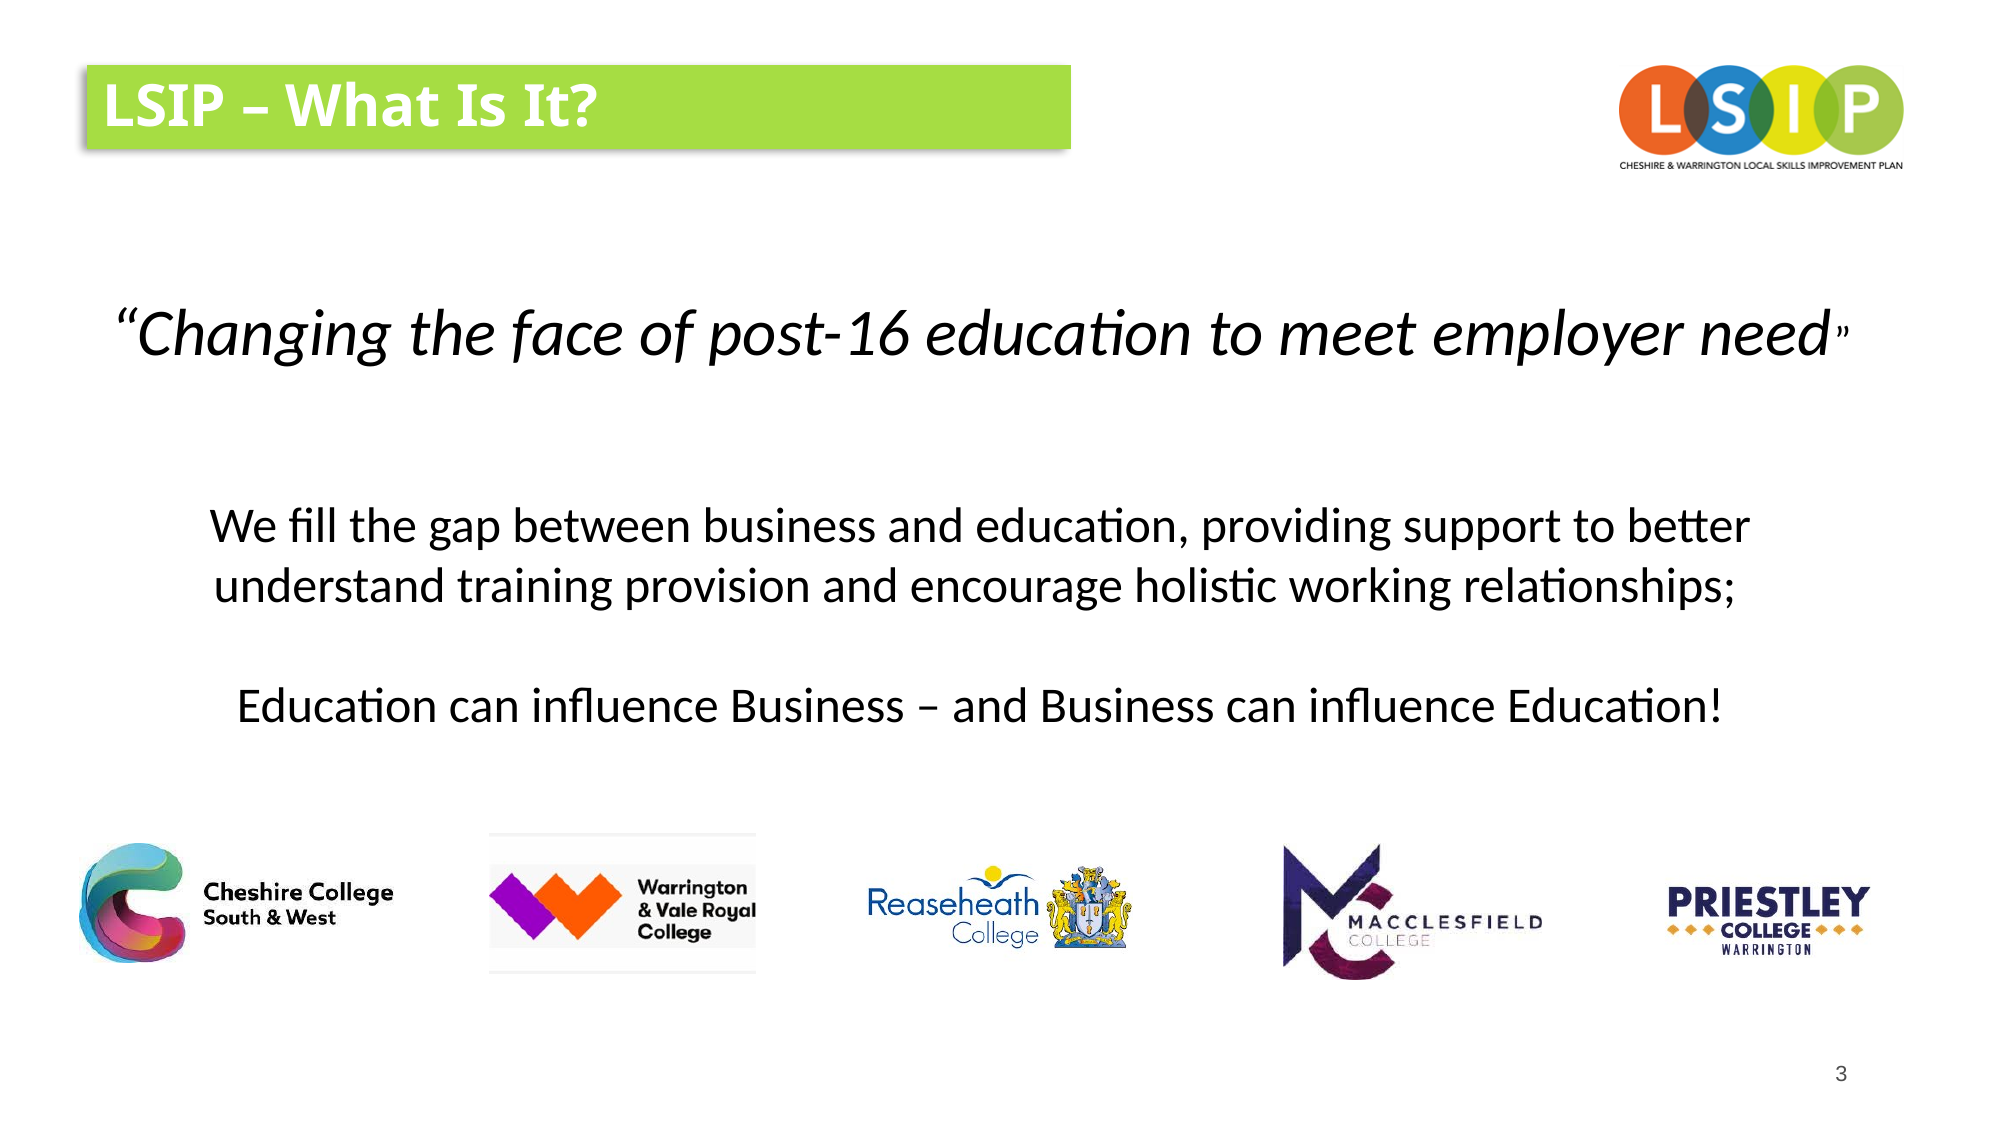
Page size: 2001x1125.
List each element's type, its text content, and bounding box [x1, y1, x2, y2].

picture [866, 836, 1134, 977]
picture [1619, 65, 1904, 169]
picture [1283, 843, 1542, 980]
slide_number 3 [1412, 1042, 1863, 1103]
text_box We fill the gap between business and education, providing support to better understand training provision and encourage holistic working relationships; Education can influence Business – and Business can influence Education! [87, 484, 1875, 740]
picture [1637, 861, 1895, 977]
title LSIP – What Is It? [87, 65, 1071, 150]
picture [489, 833, 756, 974]
text_box “Changing the face of post-16 education to meet employer need” [87, 281, 1875, 376]
picture [78, 843, 394, 963]
